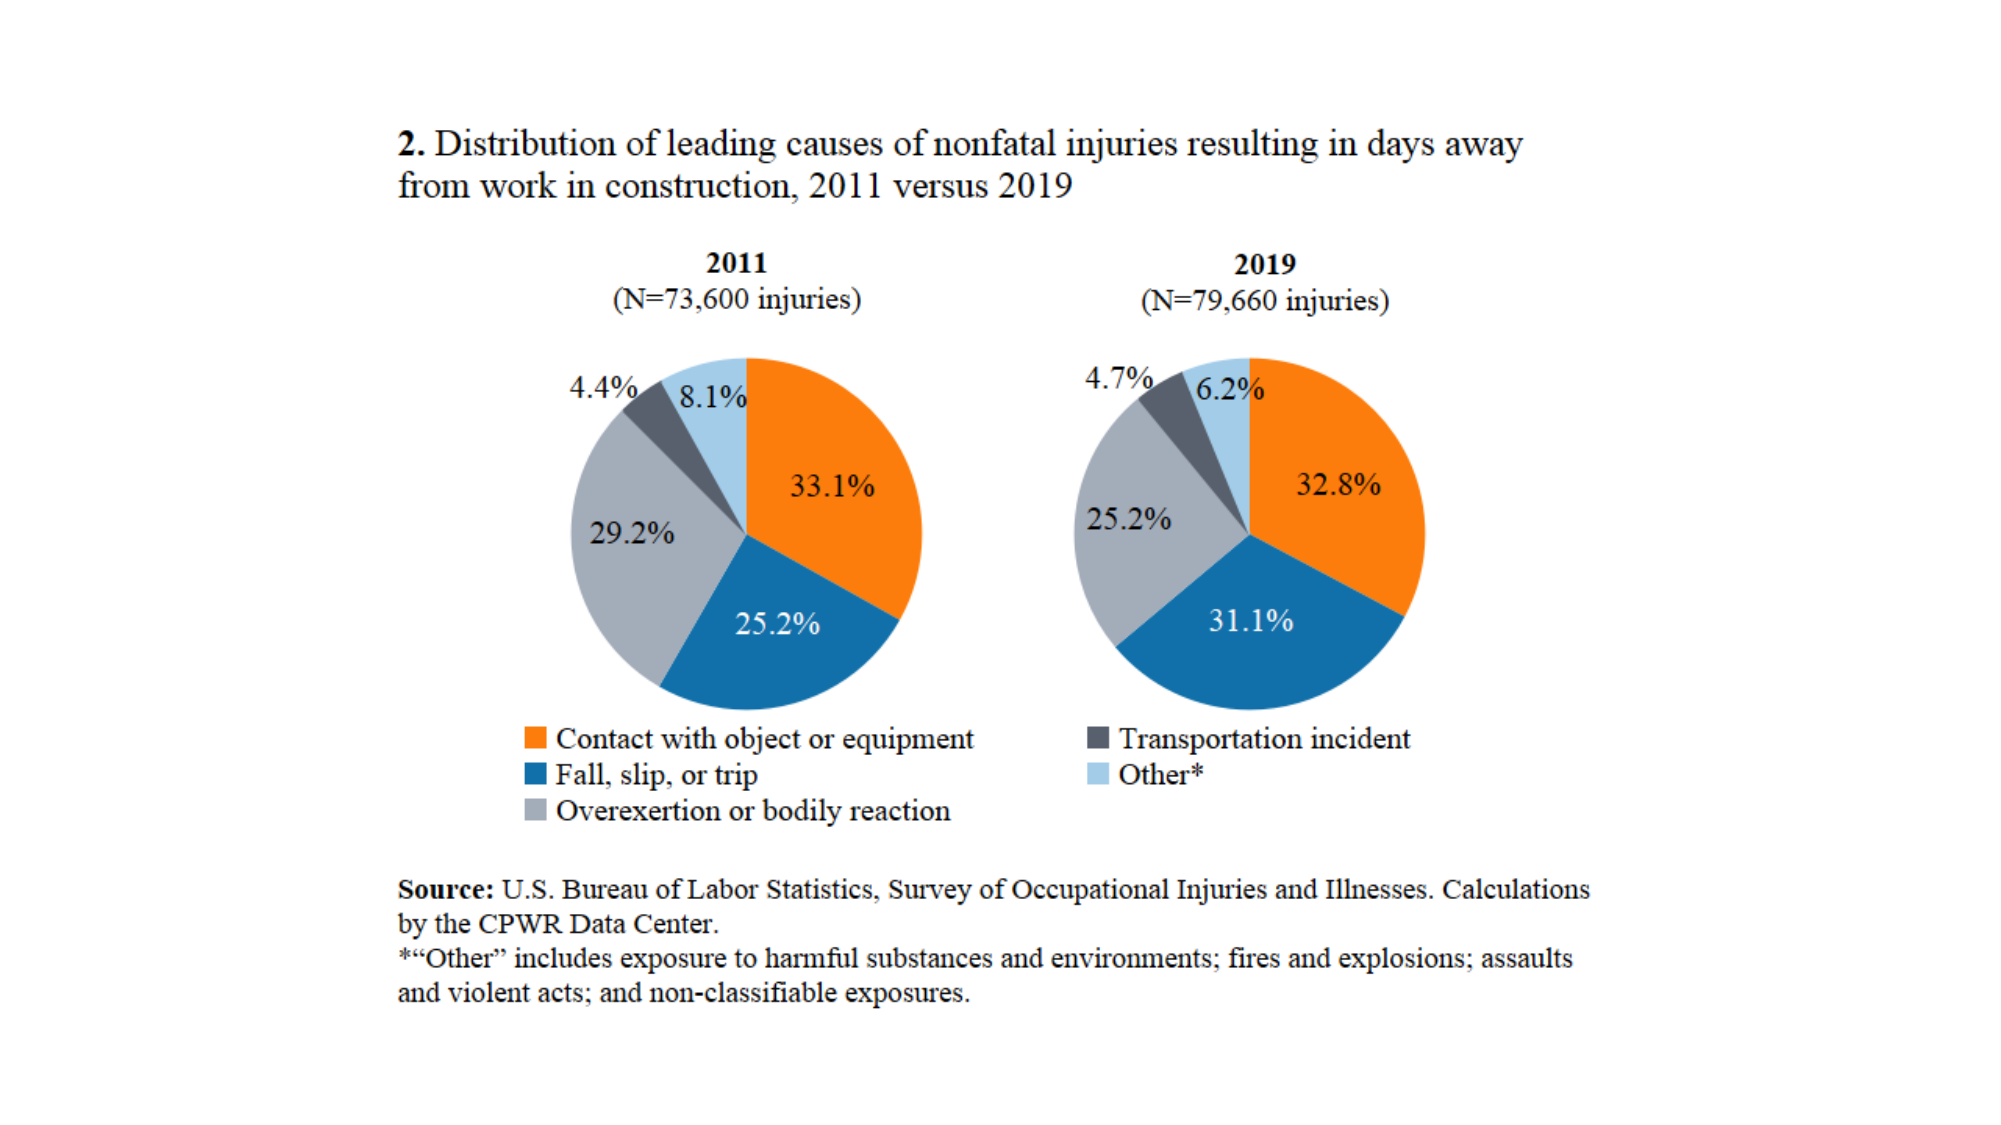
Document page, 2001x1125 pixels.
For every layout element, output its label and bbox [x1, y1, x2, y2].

picture [374, 93, 1625, 1032]
